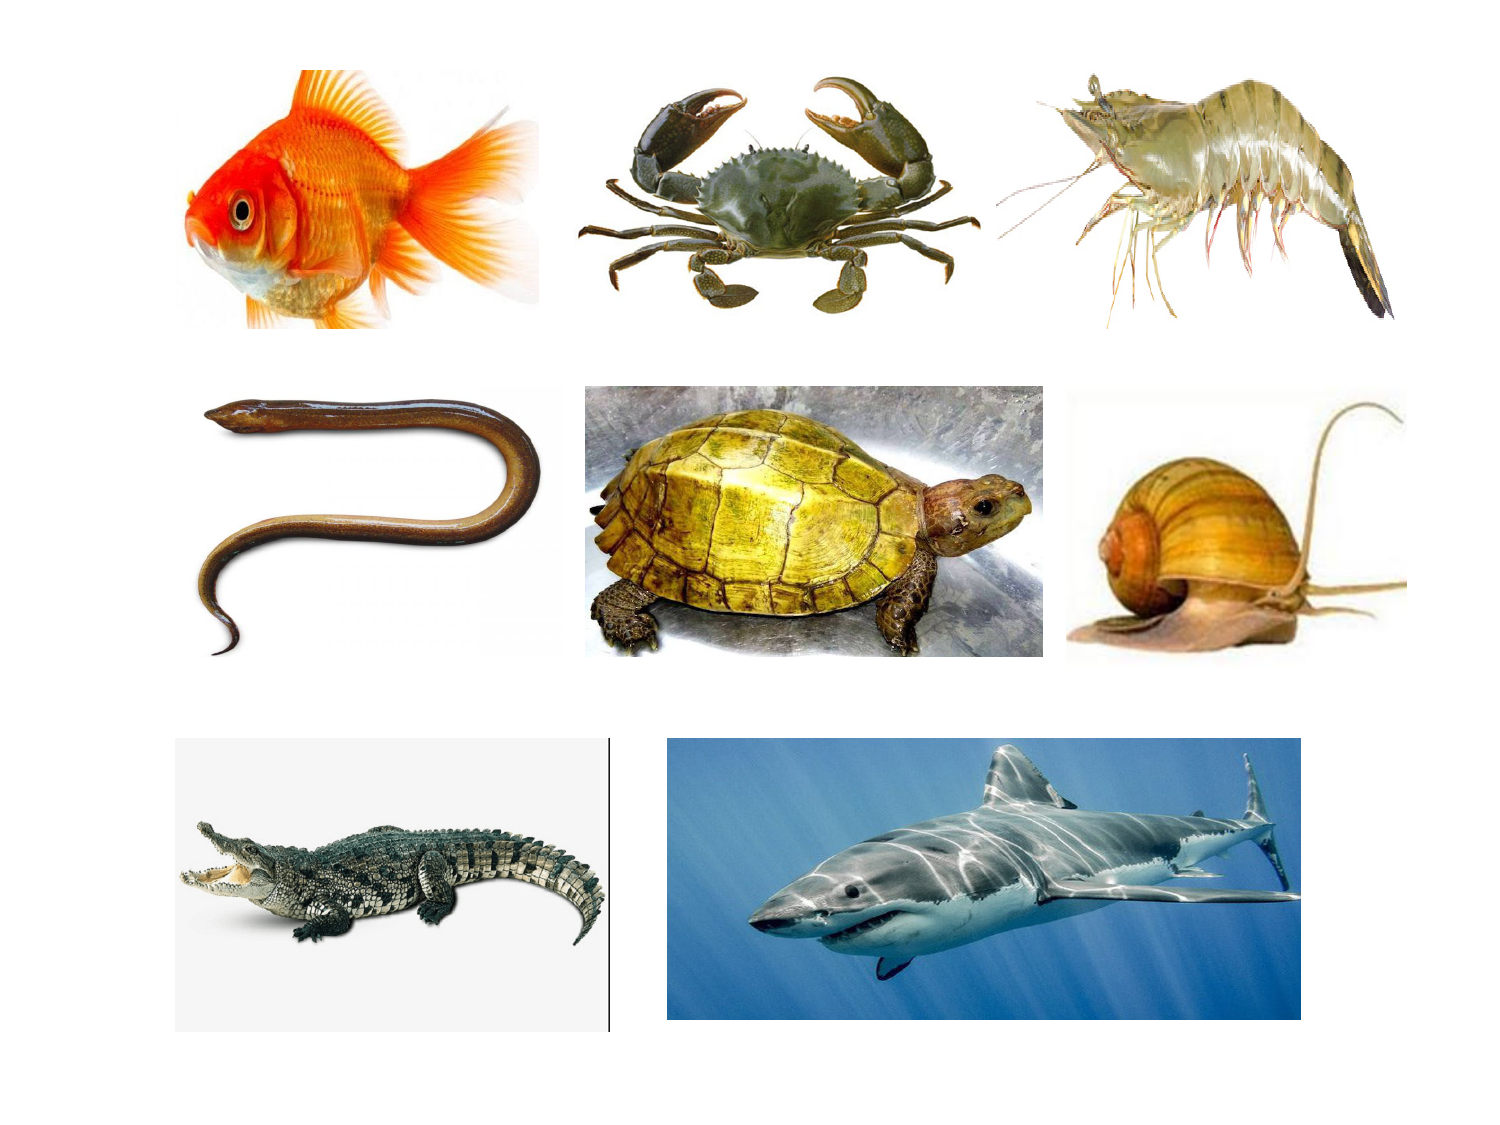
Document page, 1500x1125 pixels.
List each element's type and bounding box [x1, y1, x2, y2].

picture [175, 738, 610, 1032]
picture [1066, 386, 1407, 669]
picture [585, 386, 1044, 657]
picture [995, 70, 1395, 329]
picture [573, 70, 985, 329]
picture [667, 737, 1301, 1020]
picture [175, 70, 540, 329]
picture [175, 386, 563, 657]
